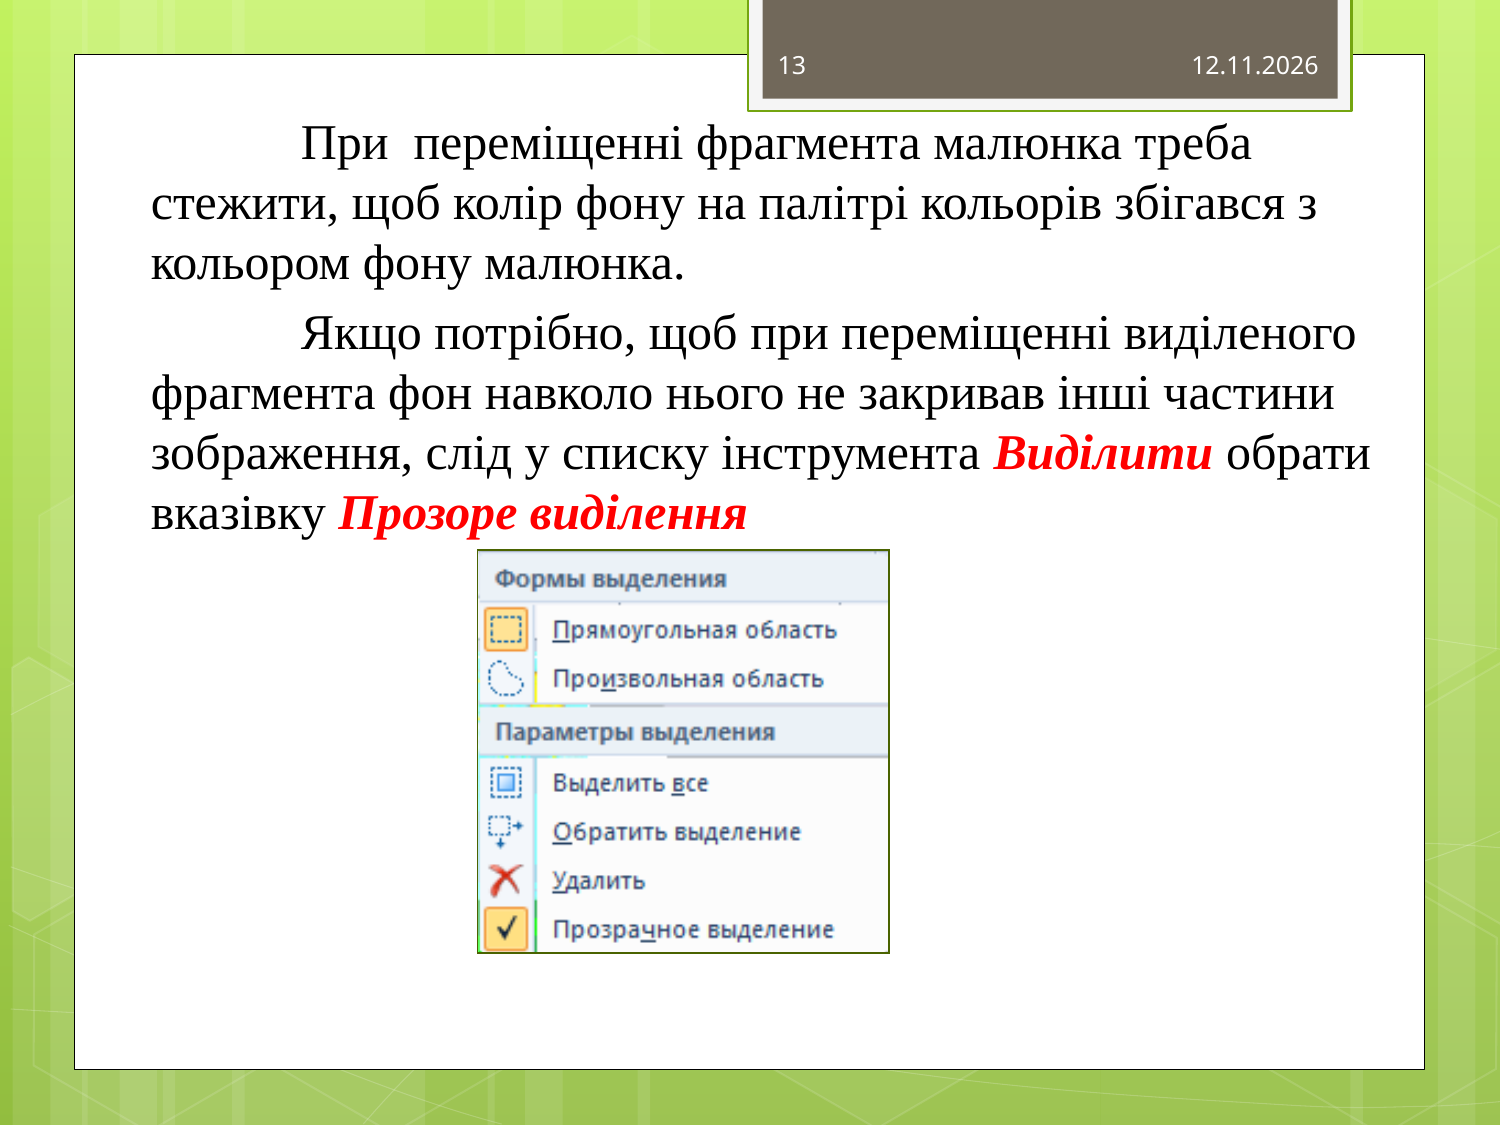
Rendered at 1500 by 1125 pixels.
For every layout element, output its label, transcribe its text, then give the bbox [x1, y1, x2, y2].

picture [477, 550, 889, 953]
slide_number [983, 36, 1334, 97]
slide_number 13 [762, 36, 982, 97]
list При переміщенні фрагмента малюнка треба стежити, щоб колір фону на палітрі кольорів збігався з кольором фону малюнка. Якщо потрібно, щоб при переміщенні виділеного фрагмента фон навколо нього не закривав інші частини зображення, слід у списку інструмента Виділити обрати вказівку Прозоре виділення. [135, 101, 1424, 1074]
